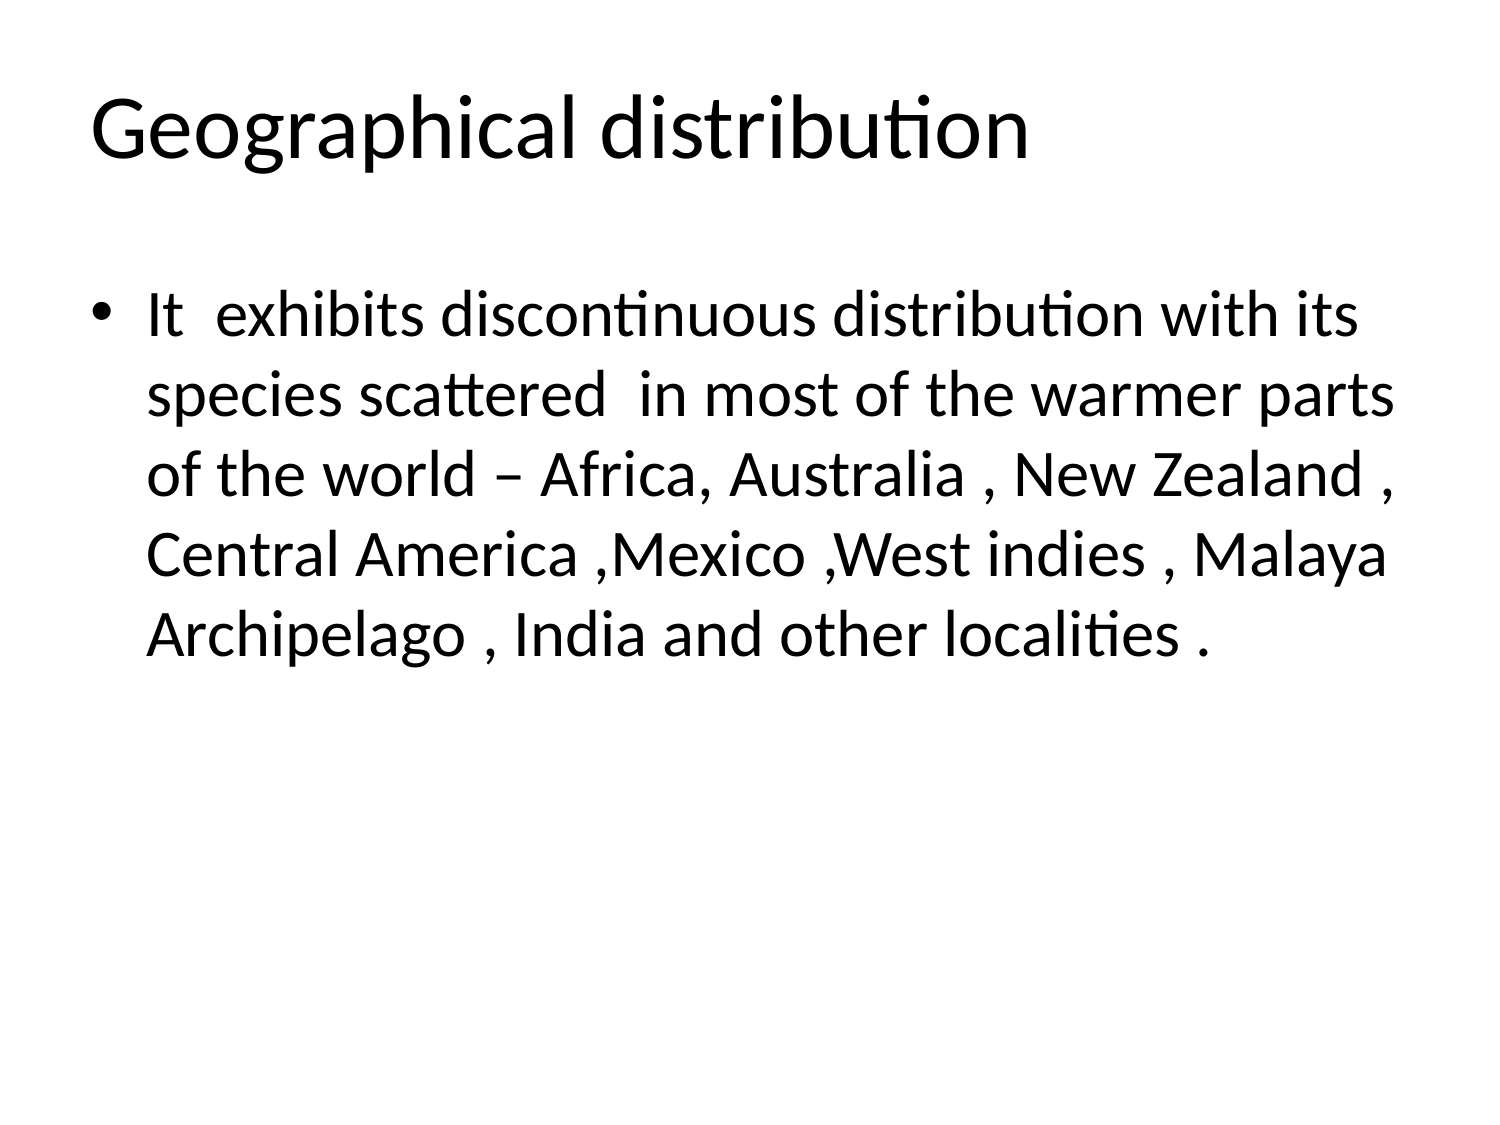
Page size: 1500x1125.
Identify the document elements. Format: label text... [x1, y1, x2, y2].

title Geographical distribution [75, 45, 1425, 200]
list It exhibits discontinuous distribution with its species scattered in most of the warmer parts of the world – Africa, Australia , New Zealand , Central America ,Mexico ,West indies , Malaya Archipelago , India and other localities . [75, 262, 1425, 1005]
